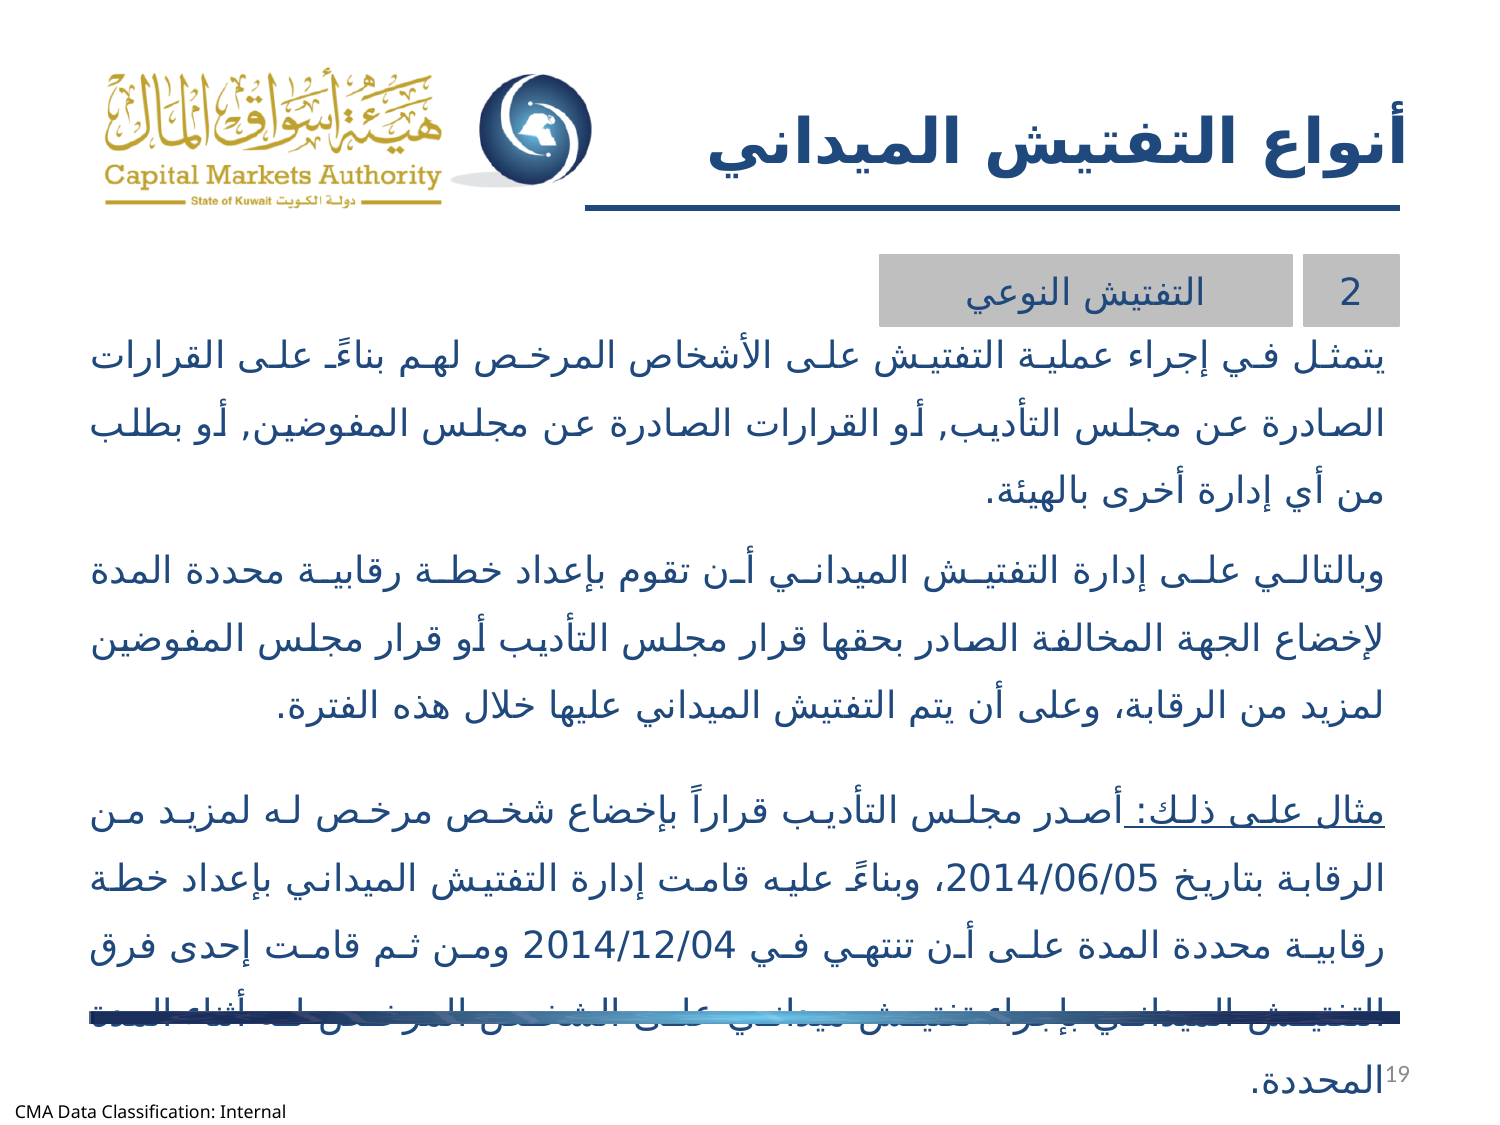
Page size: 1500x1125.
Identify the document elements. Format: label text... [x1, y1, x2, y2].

title أنواع التفتيش الميداني [460, 45, 1425, 233]
list يتمثل في إجراء عملية التفتيش على الأشخاص المرخص لهم بناءً على القرارات الصادرة عن مجلس التأديب, أو القرارات الصادرة عن مجلس المفوضين, أو بطلب من أي إدارة أخرى بالهيئة. وبالتالي على إدارة التفتيش الميداني أن تقوم بإعداد خطة رقابية محددة المدة لإخضاع الجهة المخالفة الصادر بحقها قرار مجلس التأديب أو قرار مجلس المفوضين لمزيد من الرقابة، وعلى أن يتم التفتيش الميداني عليها خلال هذه الفترة. مثال على ذلك: أصدر مجلس التأديب قراراً بإخضاع شخص مرخص له لمزيد من الرقابة بتاريخ 2014/06/05، وبناءً عليه قامت إدارة التفتيش الميداني بإعداد خطة رقابية محددة المدة على أن تنتهي في 2014/12/04 ومن ثم قامت إحدى فرق التفتيش الميداني بإجراء تفتيش ميداني على الشخص المرخص له أثناء المدة المحددة. [75, 243, 1401, 1012]
slide_number 19 [1074, 1042, 1425, 1103]
picture [86, 1011, 1400, 1024]
picture [87, 62, 608, 213]
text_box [879, 255, 1399, 327]
